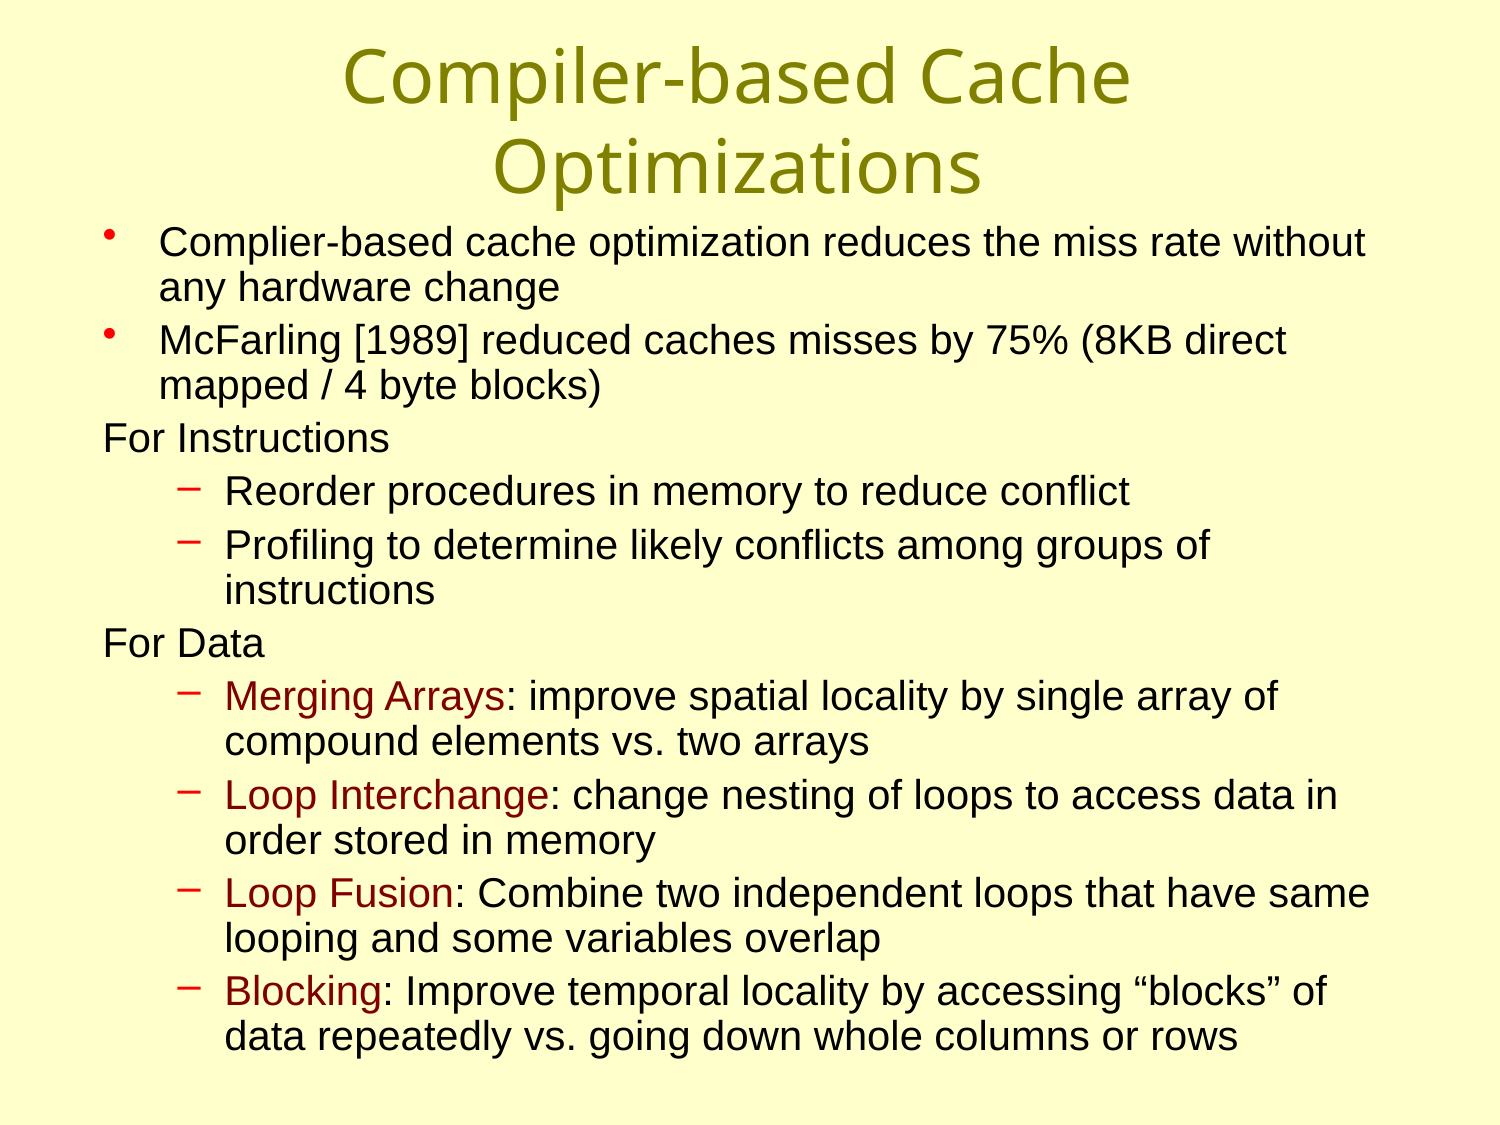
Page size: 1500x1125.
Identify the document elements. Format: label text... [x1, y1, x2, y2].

list Complier-based cache optimization reduces the miss rate without any hardware change McFarling [1989] reduced caches misses by 75% (8KB direct mapped / 4 byte blocks) For Instructions Reorder procedures in memory to reduce conflict Profiling to determine likely conflicts among groups of instructions For Data Merging Arrays: improve spatial locality by single array of compound elements vs. two arrays Loop Interchange: change nesting of loops to access data in order stored in memory Loop Fusion: Combine two independent loops that have same looping and some variables overlap Blocking: Improve temporal locality by accessing “blocks” of data repeatedly vs. going down whole columns or rows [87, 212, 1388, 1076]
title Compiler-based Cache Optimizations [87, 24, 1388, 212]
